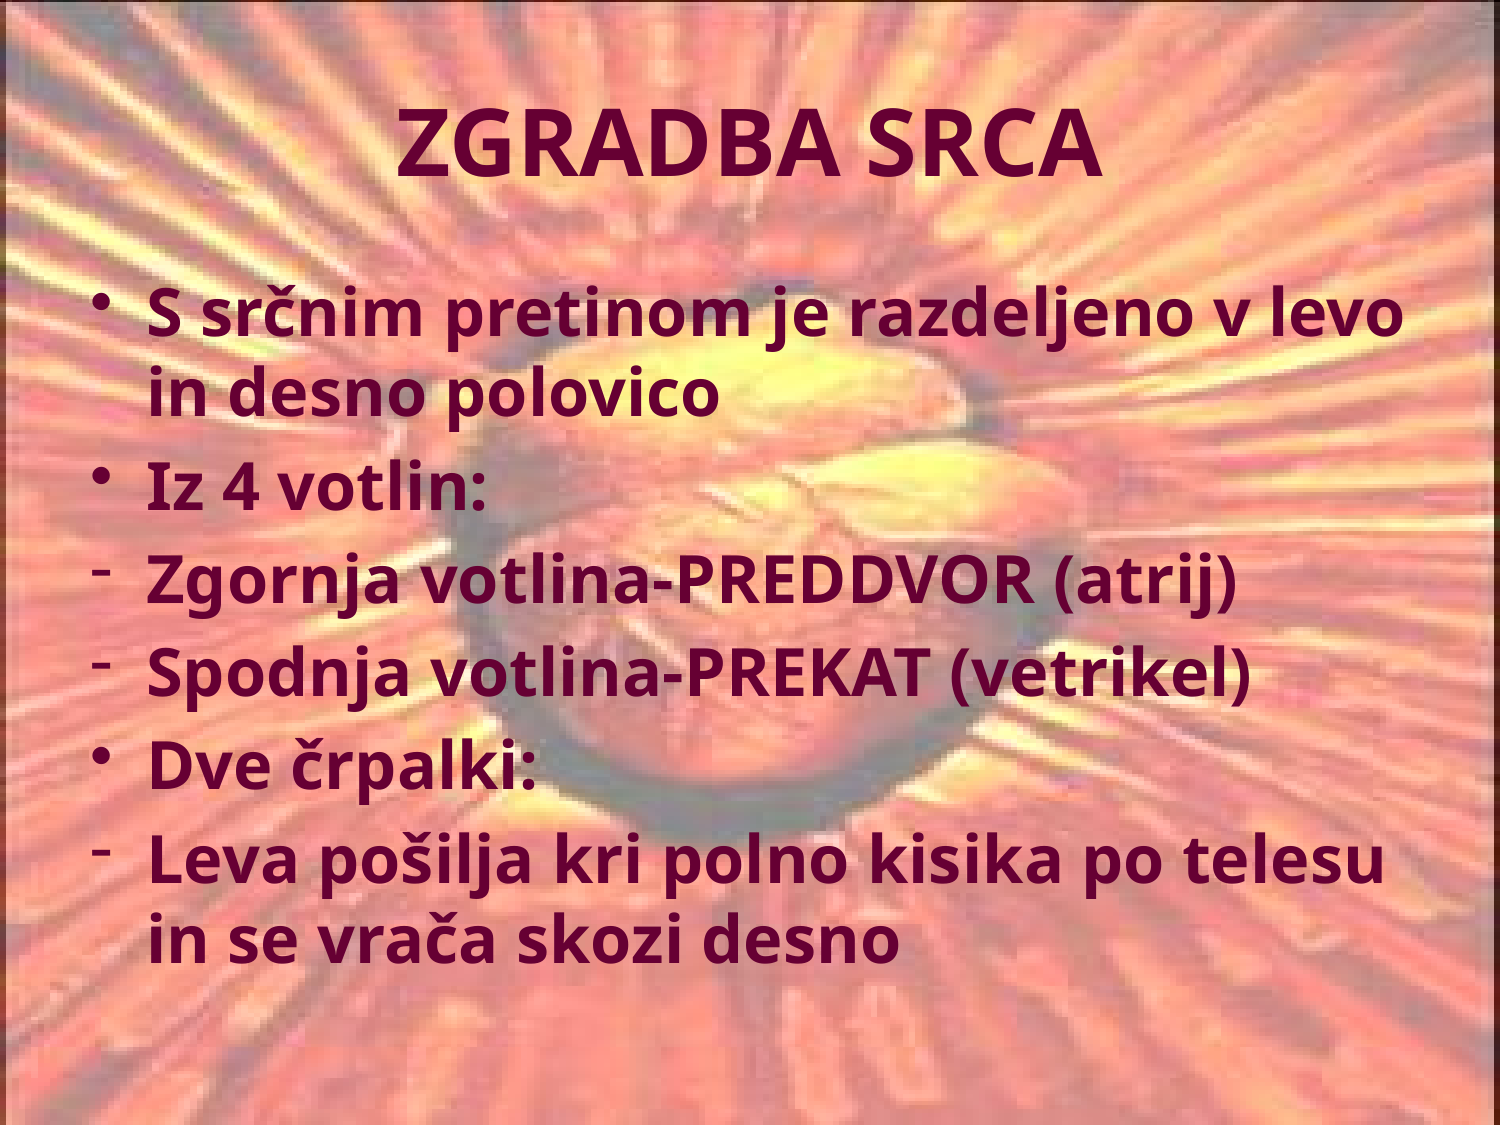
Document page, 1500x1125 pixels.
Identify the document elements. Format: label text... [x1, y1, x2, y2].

picture [0, 0, 1500, 1125]
list S srčnim pretinom je razdeljeno v levo in desno polovico Iz 4 votlin: Zgornja votlina-PREDDVOR (atrij) Spodnja votlina-PREKAT (vetrikel) Dve črpalki: Leva pošilja kri polno kisika po telesu in se vrača skozi desno [75, 262, 1425, 1005]
title ZGRADBA SRCA [75, 45, 1425, 233]
